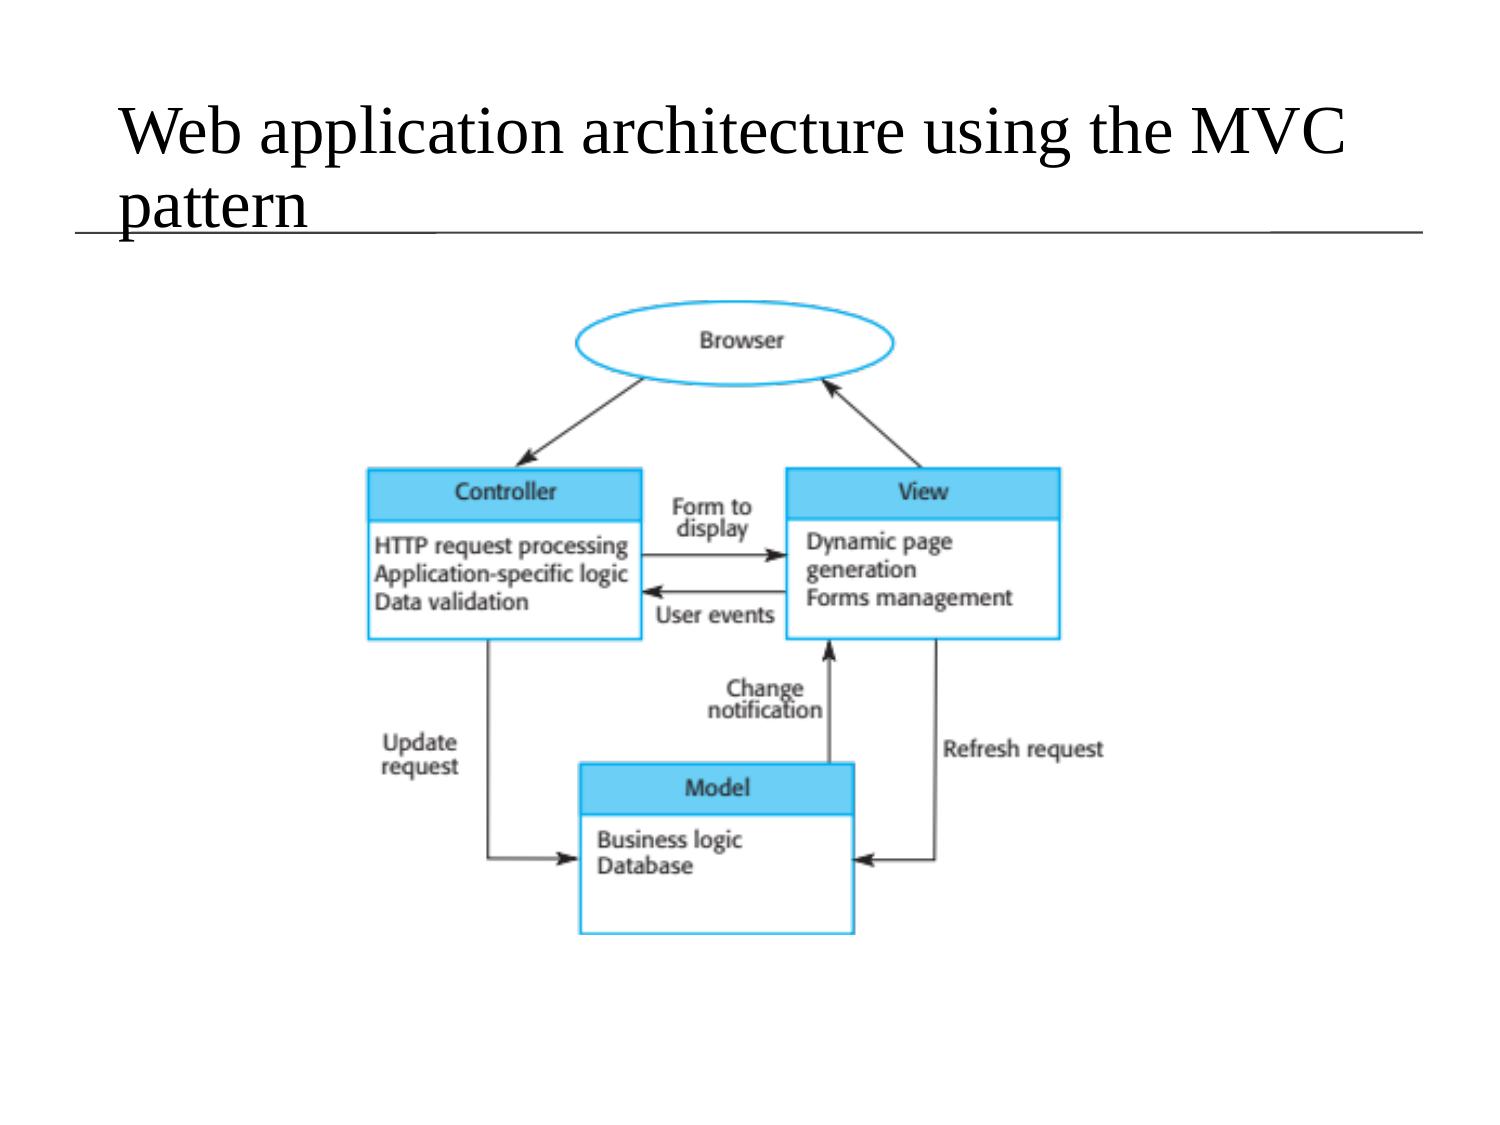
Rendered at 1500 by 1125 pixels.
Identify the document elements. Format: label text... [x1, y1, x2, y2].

picture [355, 299, 1105, 988]
title Web application architecture using the MVC pattern [103, 59, 1397, 278]
